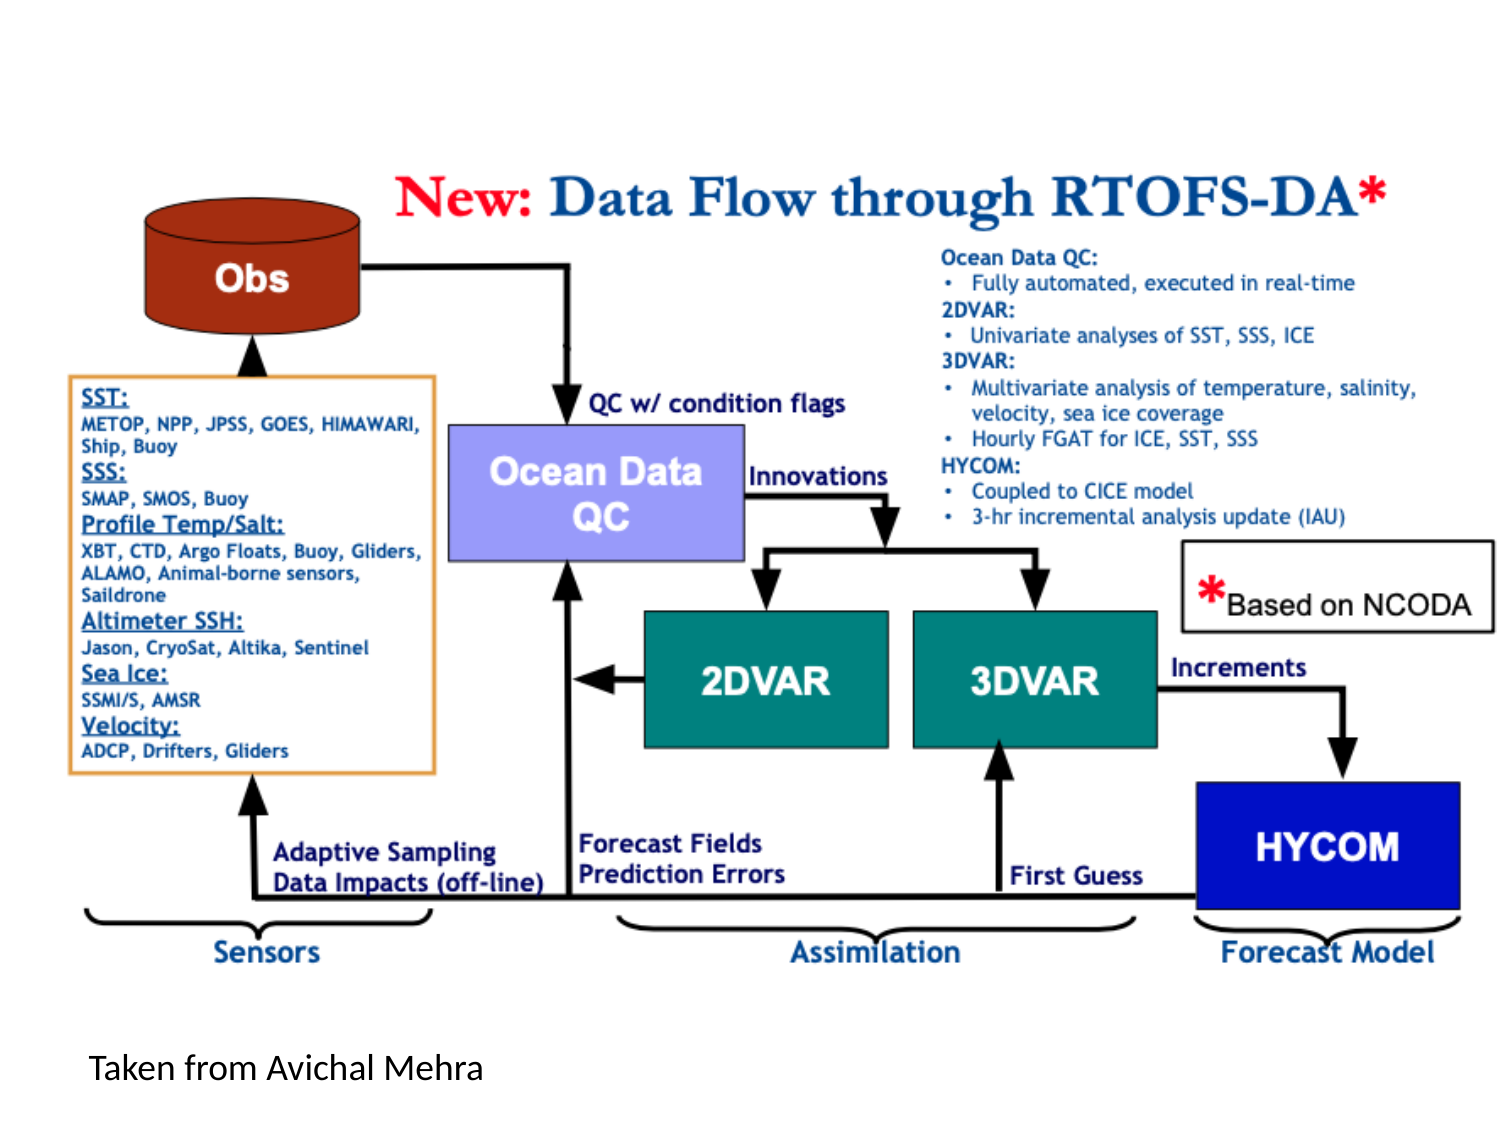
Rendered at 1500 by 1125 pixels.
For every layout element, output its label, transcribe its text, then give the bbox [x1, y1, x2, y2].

picture [0, 157, 1500, 968]
text_box Taken from Avichal Mehra [73, 1035, 500, 1096]
